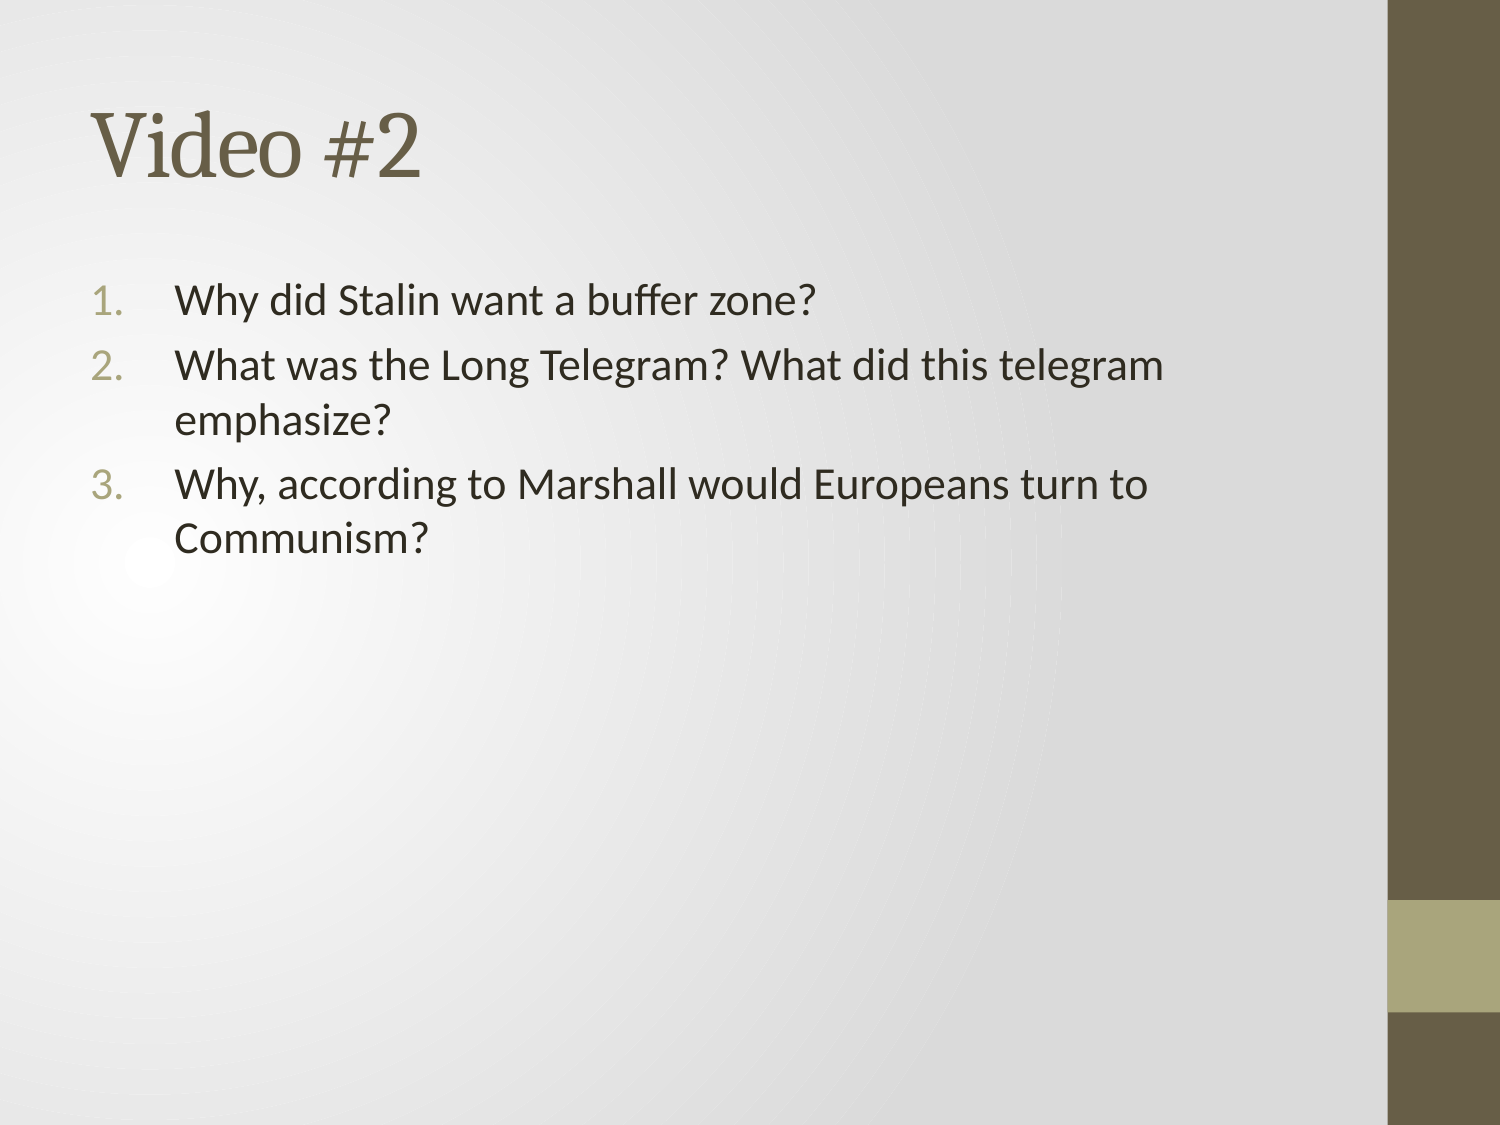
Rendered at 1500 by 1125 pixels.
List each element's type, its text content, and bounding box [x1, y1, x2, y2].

list Why did Stalin want a buffer zone? What was the Long Telegram? What did this telegram emphasize? Why, according to Marshall would Europeans turn to Communism? [75, 262, 1325, 1050]
title Video #2 [75, 45, 1325, 233]
